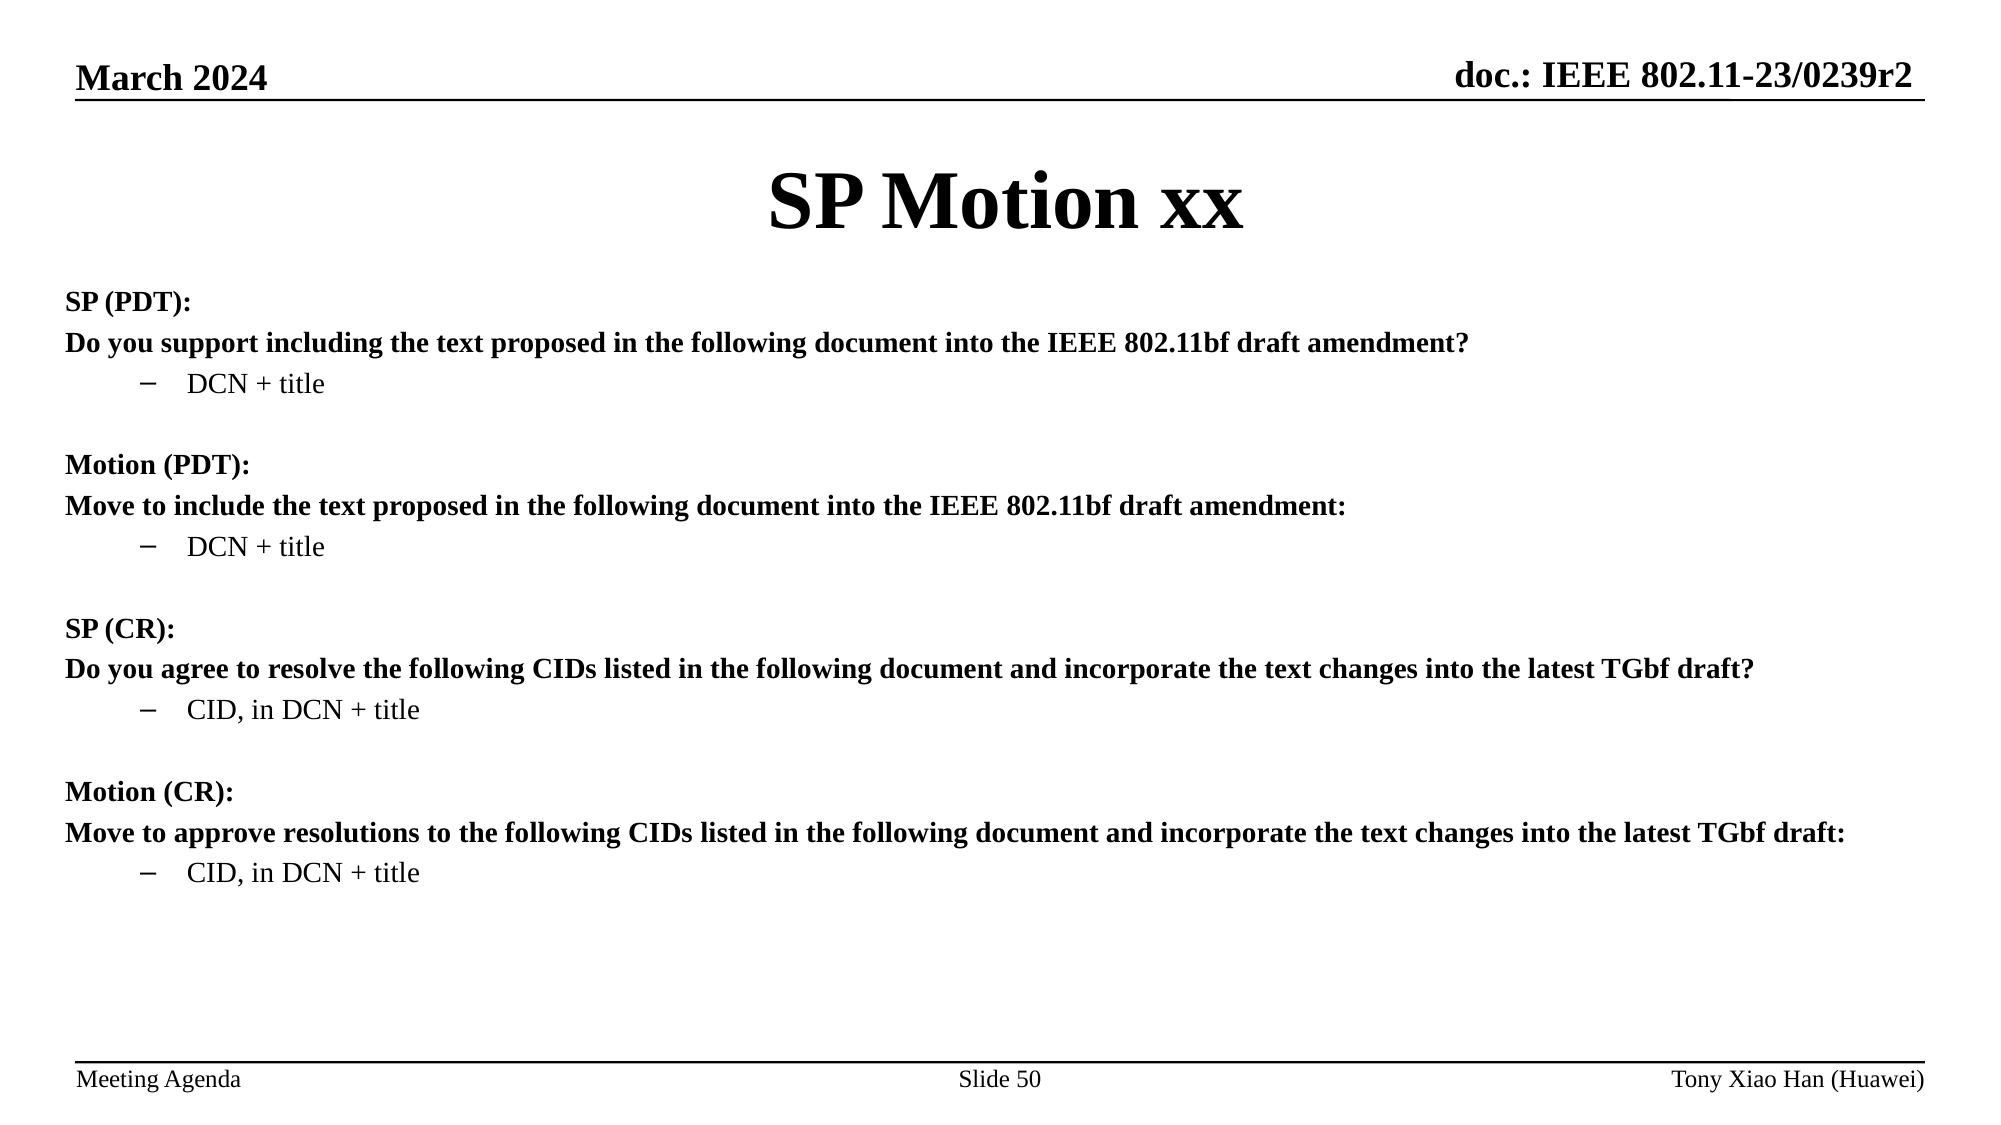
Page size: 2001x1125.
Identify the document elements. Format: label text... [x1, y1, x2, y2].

text_box SP Motion xx [368, 137, 1644, 274]
text_box SP (PDT): Do you support including the text proposed in the following document into the IEEE 802.11bf draft amendment? DCN + title Motion (PDT): Move to include the text proposed in the following document into the IEEE 802.11bf draft amendment: DCN + title SP (CR): Do you agree to resolve the following CIDs listed in the following document and incorporate the text changes into the latest TGbf draft? CID, in DCN + title Motion (CR): Move to approve resolutions to the following CIDs listed in the following document and incorporate the text changes into the latest TGbf draft: CID, in DCN + title [49, 274, 1938, 1025]
